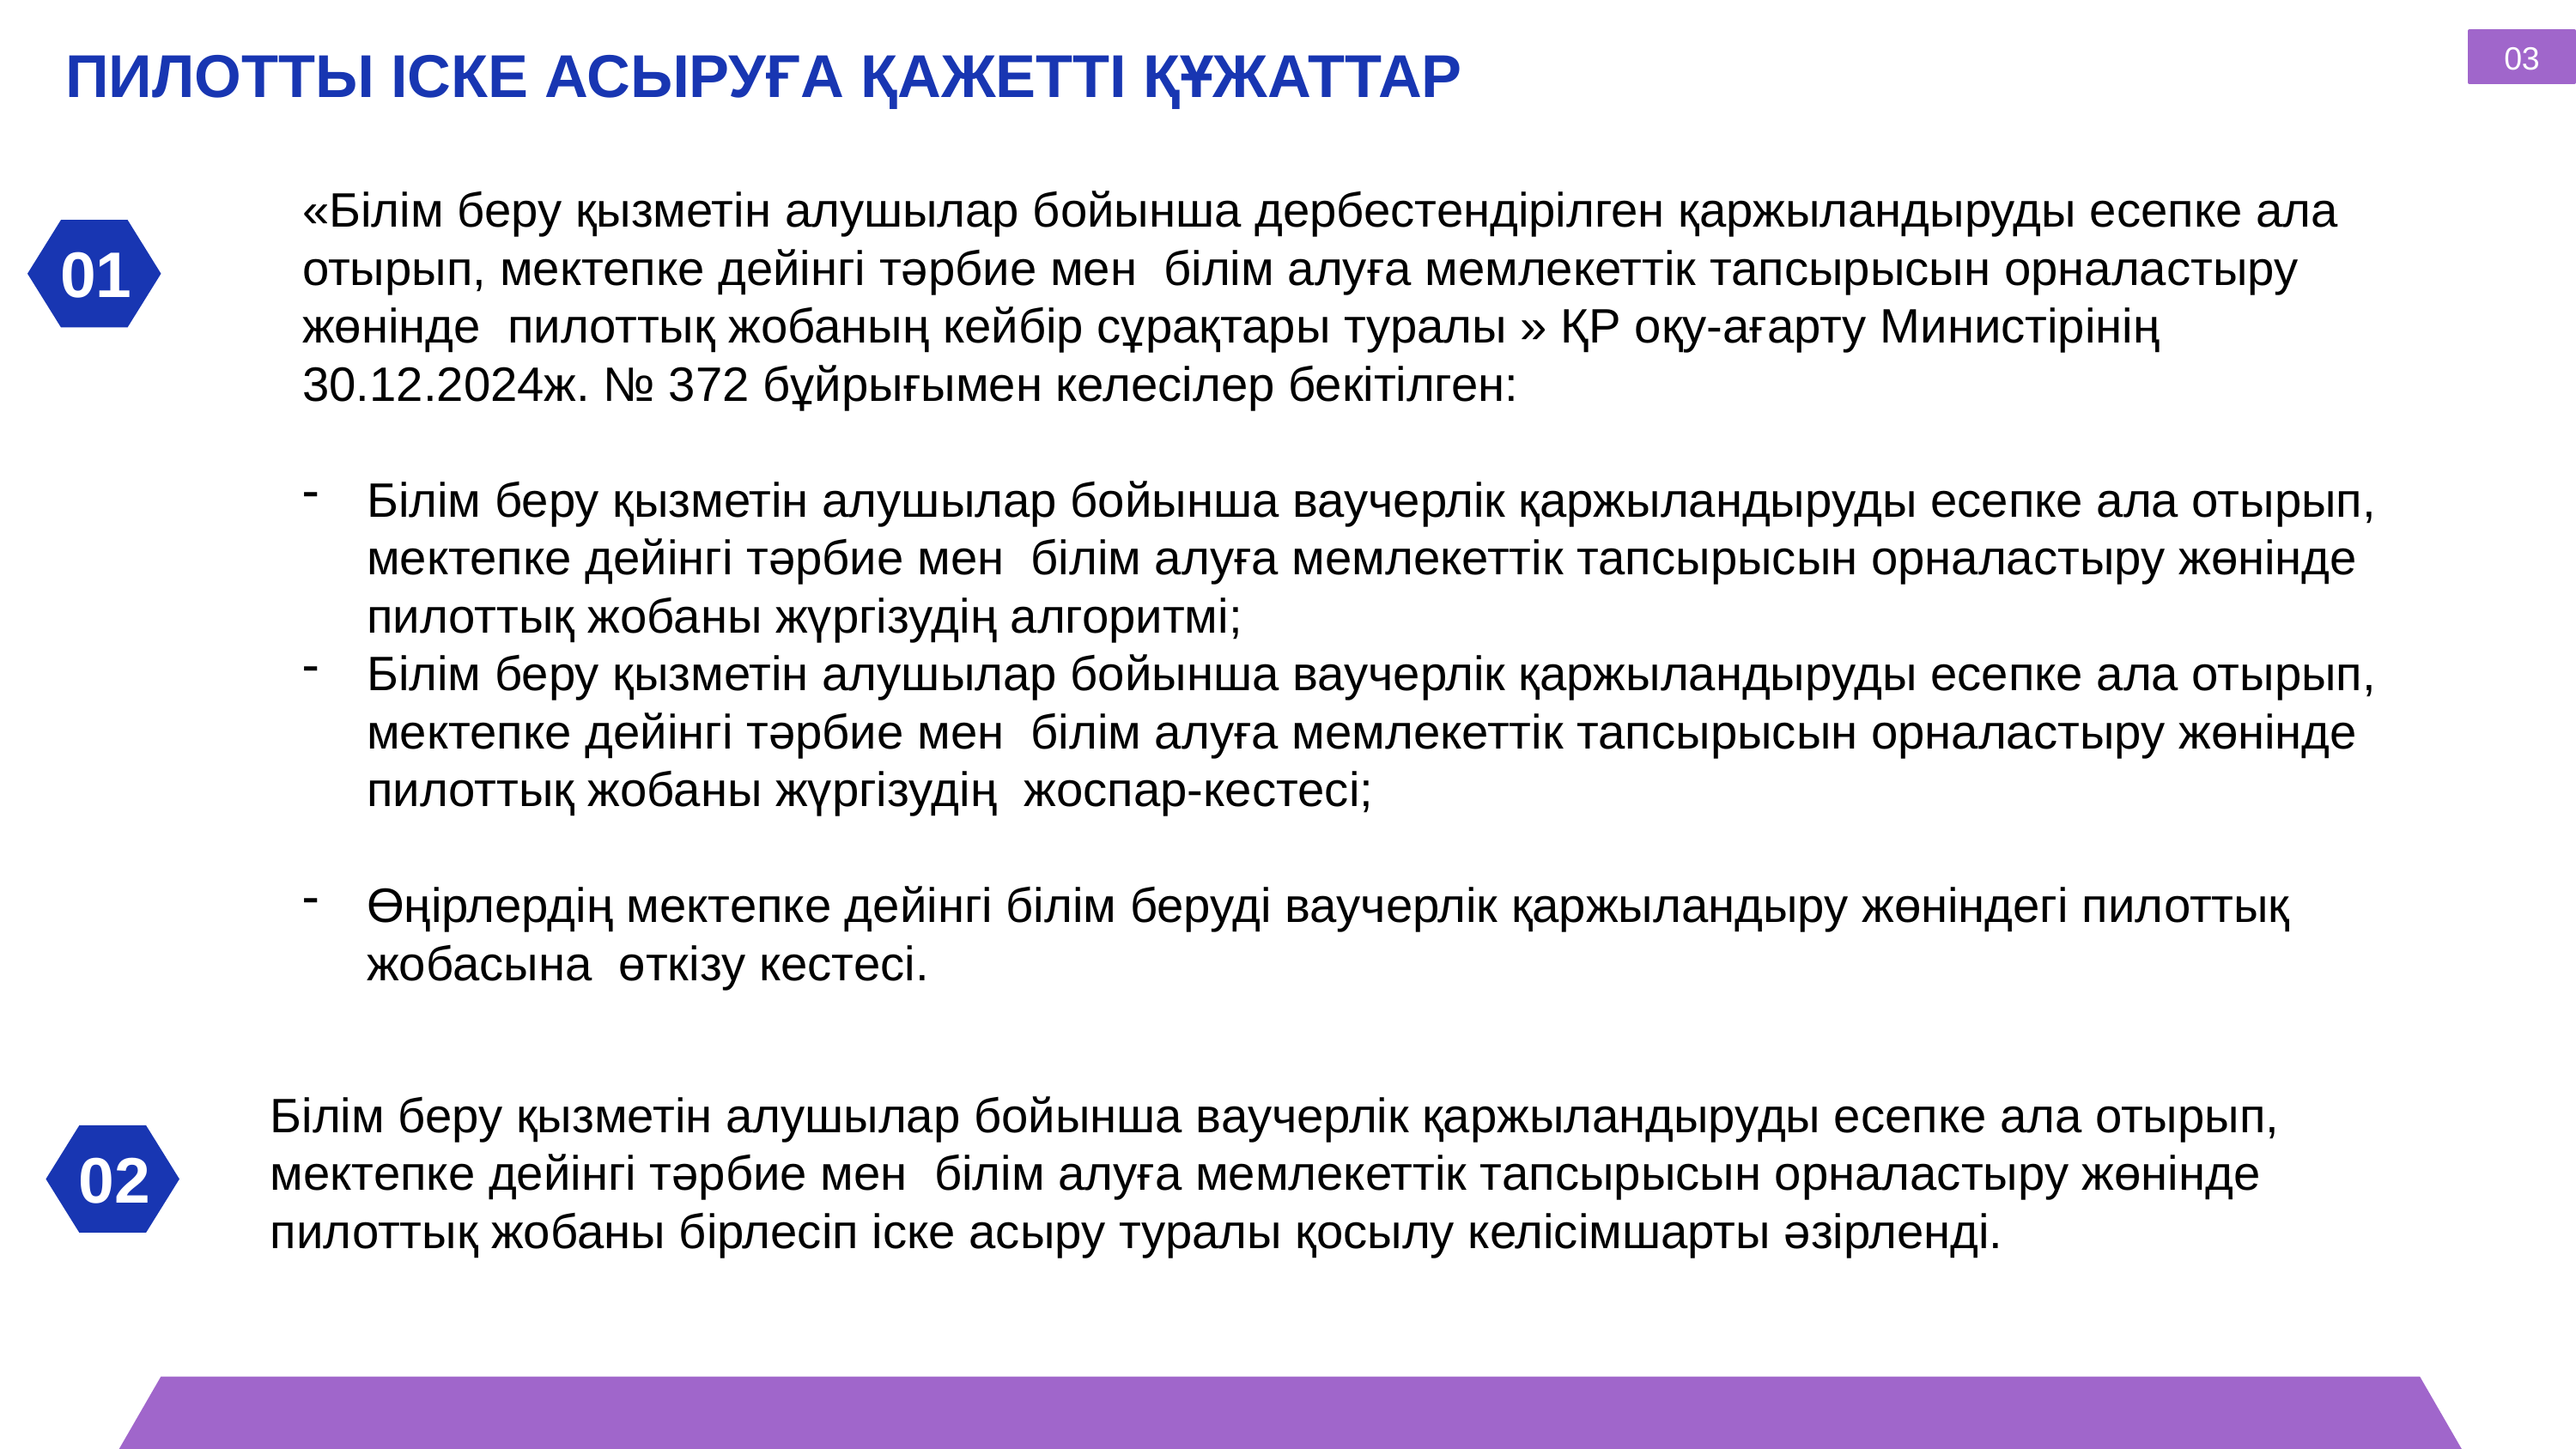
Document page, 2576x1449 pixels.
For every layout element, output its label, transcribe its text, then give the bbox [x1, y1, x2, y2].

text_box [98, 1376, 2483, 1449]
text_box Білім беру қызметін алушылар бойынша ваучерлік қаржыландыруды есепке ала отырып, мектепке дейінгі тәрбие мен білім алуға мемлекеттік тапсырысын орналастыру жөнінде пилоттық жобаны бірлесіп іске асыру туралы қосылу келісімшарты әзірленді. [258, 1077, 2461, 1323]
text_box 03 [2468, 29, 2576, 84]
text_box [27, 219, 161, 328]
text_box «Білім беру қызметін алушылар бойынша дербестендірілген қаржыландыруды есепке ала отырып, мектепке дейінгі тәрбие мен білім алуға мемлекеттік тапсырысын орналастыру жөнінде пилоттық жобаның кейбір сұрақтары туралы » ҚР оқу-ағарту Министірінің 30.12.2024ж. № 372 бұйрығымен келесілер бекітілген: Білім беру қызметін алушылар бойынша ваучерлік қаржыландыруды есепке ала отырып, мектепке дейінгі тәрбие мен білім алуға мемлекеттік тапсырысын орналастыру жөнінде пилоттық жобаны жүргізудің алгоритмі; Білім беру қызметін алушылар бойынша ваучерлік қаржыландыруды есепке ала отырып, мектепке дейінгі тәрбие мен білім алуға мемлекеттік тапсырысын орналастыру жөнінде пилоттық жобаны жүргізудің жоспар-кестесі; Өңірлердің мектепке дейінгі білім беруді ваучерлік қаржыландыру жөніндегі пилоттық жобасына өткізу кестесі. [289, 172, 2499, 997]
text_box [46, 1125, 180, 1234]
text_box ПИЛОТТЫ ІСКЕ АСЫРУҒА ҚАЖЕТТІ ҚҰЖАТТАР [52, 30, 1477, 116]
